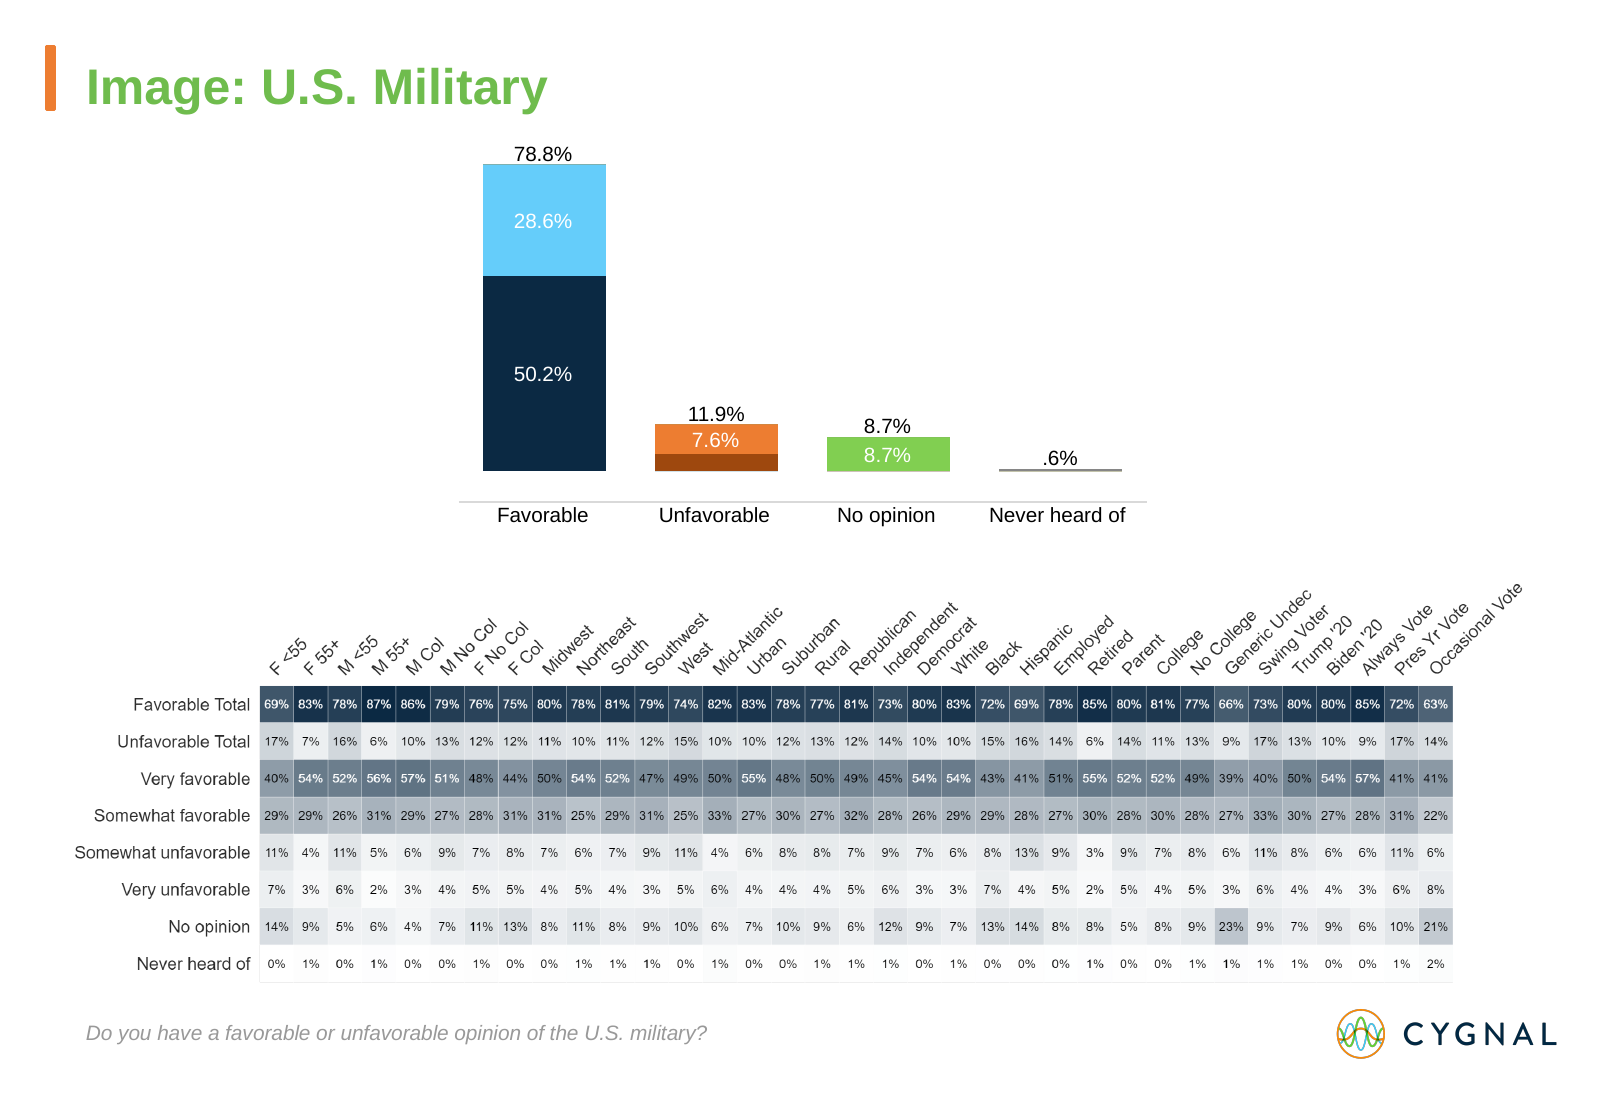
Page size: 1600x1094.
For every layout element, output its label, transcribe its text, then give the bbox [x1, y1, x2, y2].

text_box Do you have a favorable or unfavorable opinion of the U.S. military? [85, 1021, 1305, 1046]
text_box Image: U.S. Military [86, 43, 1501, 115]
picture [448, 140, 1152, 532]
text_box [46, 46, 55, 110]
picture [1335, 1007, 1559, 1061]
picture [54, 562, 1548, 993]
